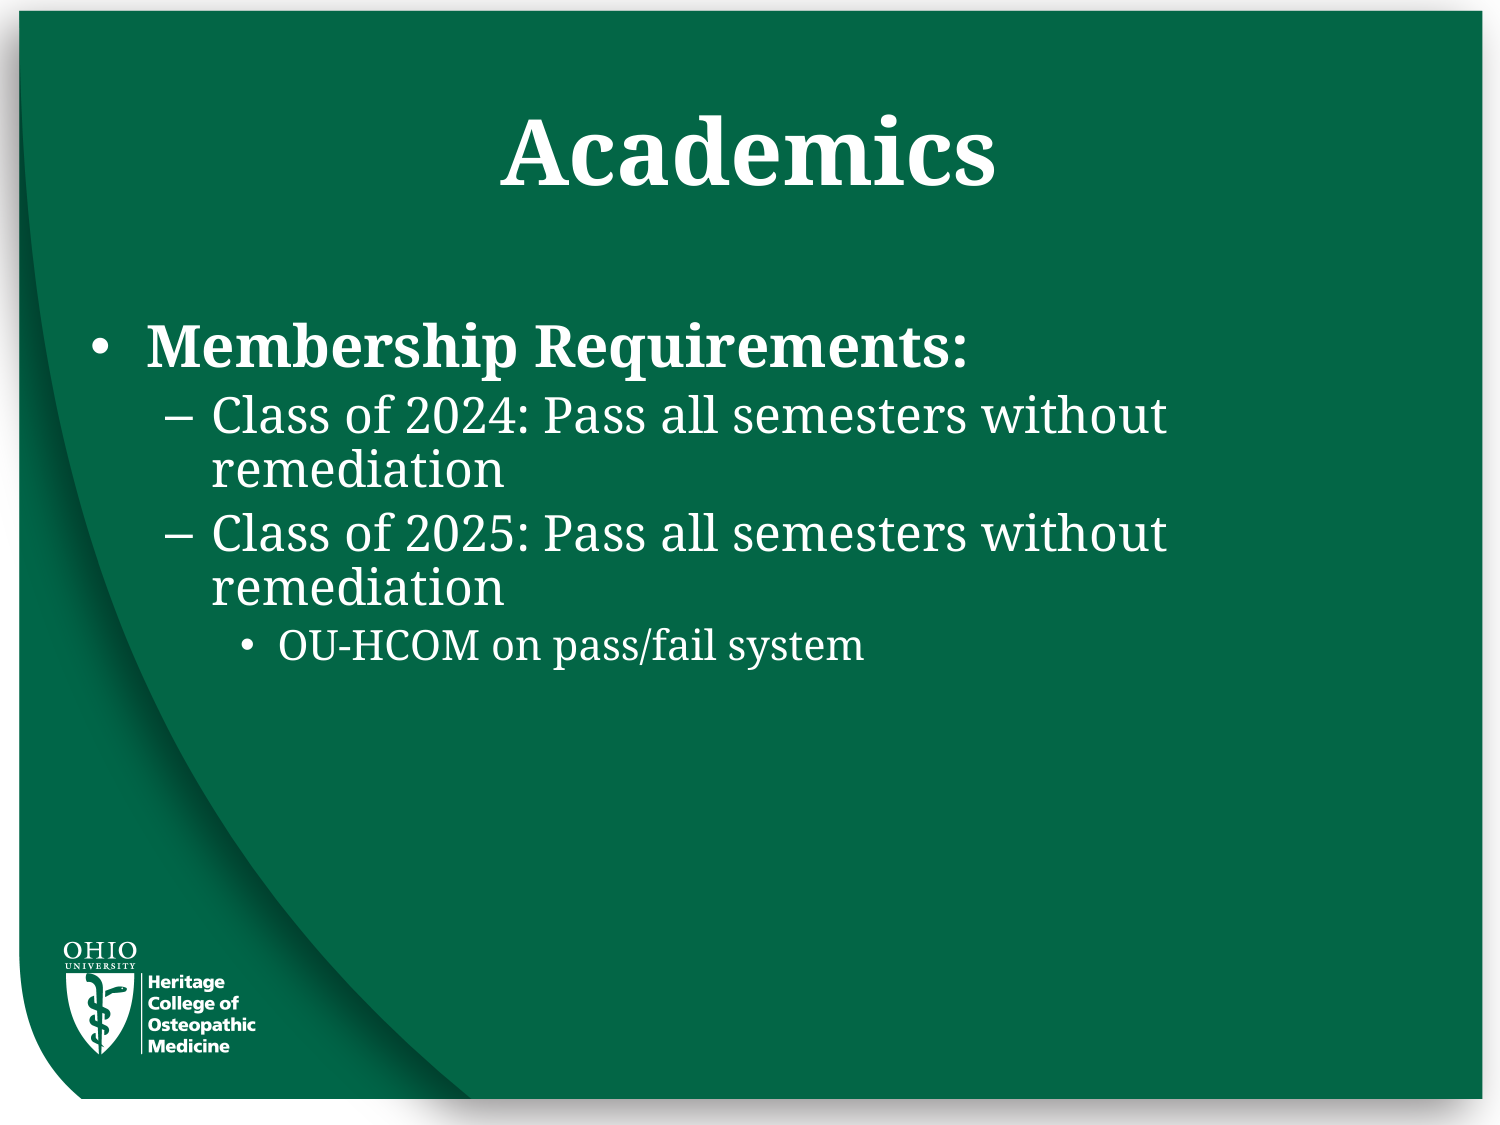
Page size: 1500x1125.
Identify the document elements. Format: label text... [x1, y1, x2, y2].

list Membership Requirements: Class of 2024: Pass all semesters without remediation Class of 2025: Pass all semesters without remediation OU-HCOM on pass/fail system [75, 238, 1443, 1061]
picture [0, 0, 1500, 1125]
title Academics [75, 80, 1425, 217]
